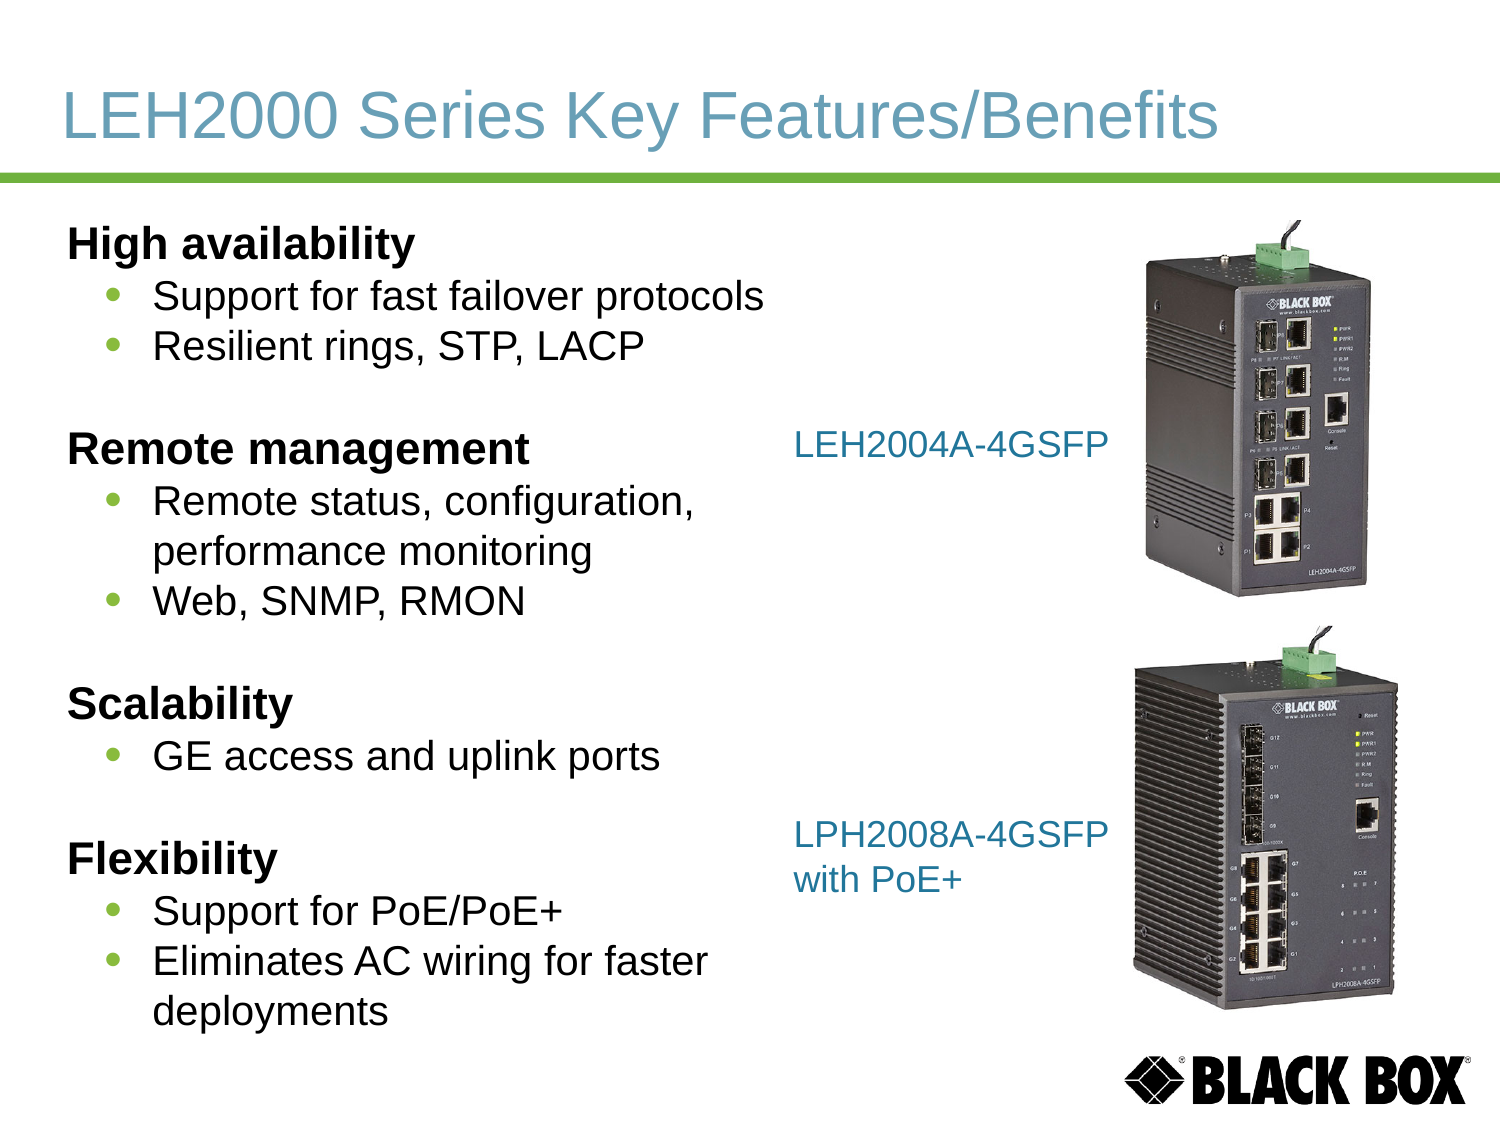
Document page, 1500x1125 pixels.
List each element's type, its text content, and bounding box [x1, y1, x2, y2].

title LEH2000 Series Key Features/Benefits [61, 18, 1451, 159]
text_box LEH2004A-4GSFP [778, 412, 1052, 473]
picture [1057, 625, 1473, 1041]
list High availability Support for fast failover protocols Resilient rings, STP, LACP Remote management Remote status, configuration, performance monitoring Web, SNMP, RMON Scalability GE access and uplink ports Flexibility Support for PoE/PoE+ Eliminates AC wiring for faster deployments [66, 213, 916, 1042]
picture [1057, 220, 1458, 621]
picture [1116, 1043, 1471, 1107]
text_box LPH2008A-4GSFP with PoE+ [778, 803, 1052, 908]
